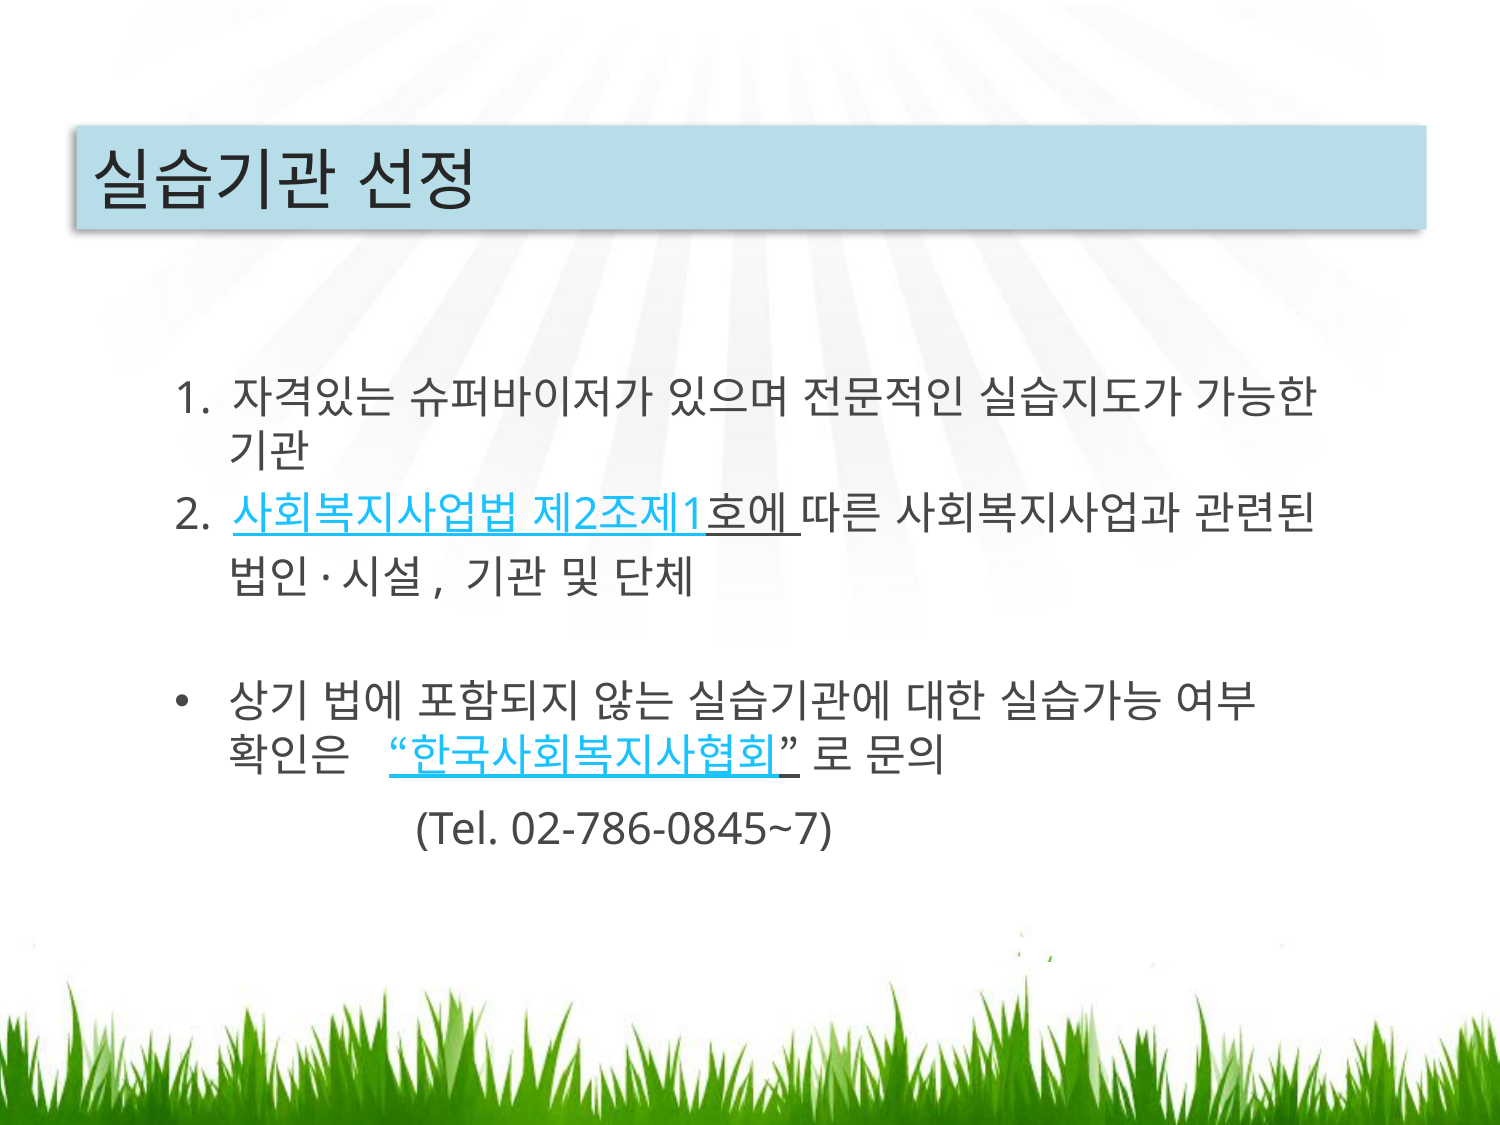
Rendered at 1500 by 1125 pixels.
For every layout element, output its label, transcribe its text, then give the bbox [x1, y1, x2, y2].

picture [0, 0, 1500, 1125]
title 실습기관 선정 [76, 125, 1427, 230]
list 1. 자격있는 슈퍼바이저가 있으며 전문적인 실습지도가 가능한 기관 2. 사회복지사업법 제2조제1호에 따른 사회복지사업과 관련된 법인·시설, 기관 및 단체 상기 법에 포함되지 않는 실습기관에 대한 실습가능 여부 확인은 “한국사회복지사협회” 로 문의 (Tel. 02-786-0845~7) [159, 361, 1353, 864]
